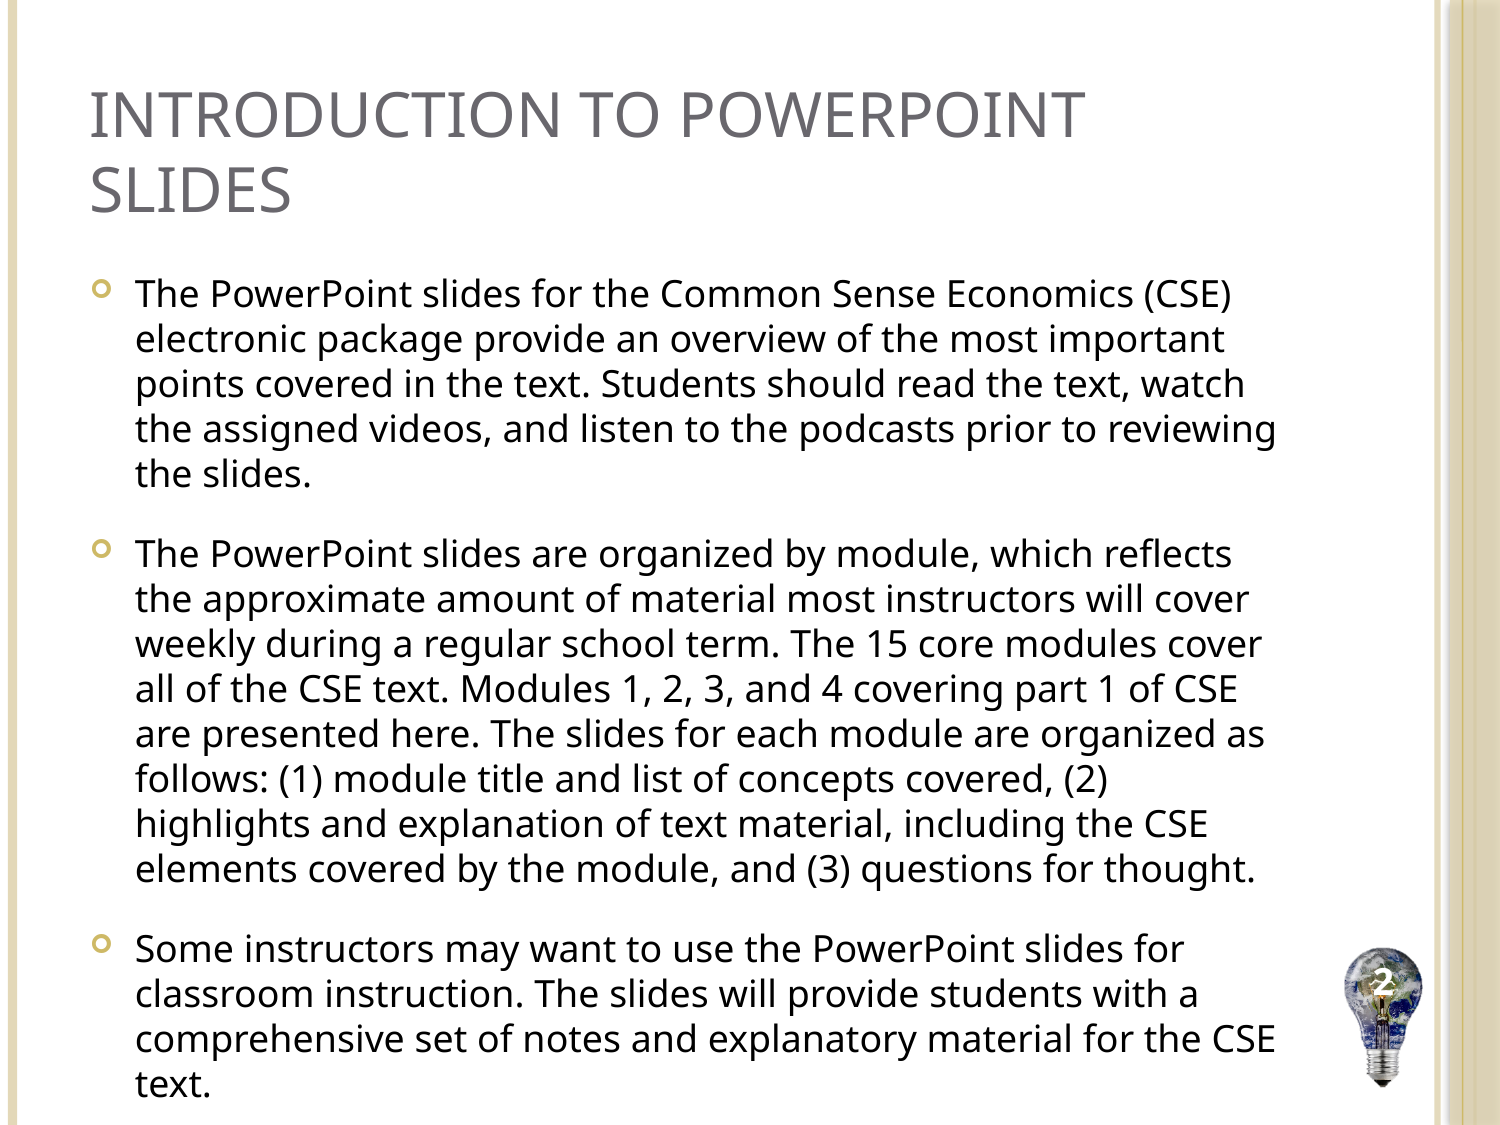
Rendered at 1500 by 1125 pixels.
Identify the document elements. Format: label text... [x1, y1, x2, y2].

list The PowerPoint slides for the Common Sense Economics (CSE) electronic package provide an overview of the most important points covered in the text. Students should read the text, watch the assigned videos, and listen to the podcasts prior to reviewing the slides. The PowerPoint slides are organized by module, which reflects the approximate amount of material most instructors will cover weekly during a regular school term. The 15 core modules cover all of the CSE text. Modules 1, 2, 3, and 4 covering part 1 of CSE are presented here. The slides for each module are organized as follows: (1) module title and list of concepts covered, (2) highlights and explanation of text material, including the CSE elements covered by the module, and (3) questions for thought. Some instructors may want to use the PowerPoint slides for classroom instruction. The slides will provide students with a comprehensive set of notes and explanatory material for the CSE text. [75, 262, 1300, 1062]
title Introduction to PowerPoint Slides [75, 45, 1300, 233]
slide_number 2 [1333, 940, 1434, 1027]
picture [1327, 933, 1434, 1099]
